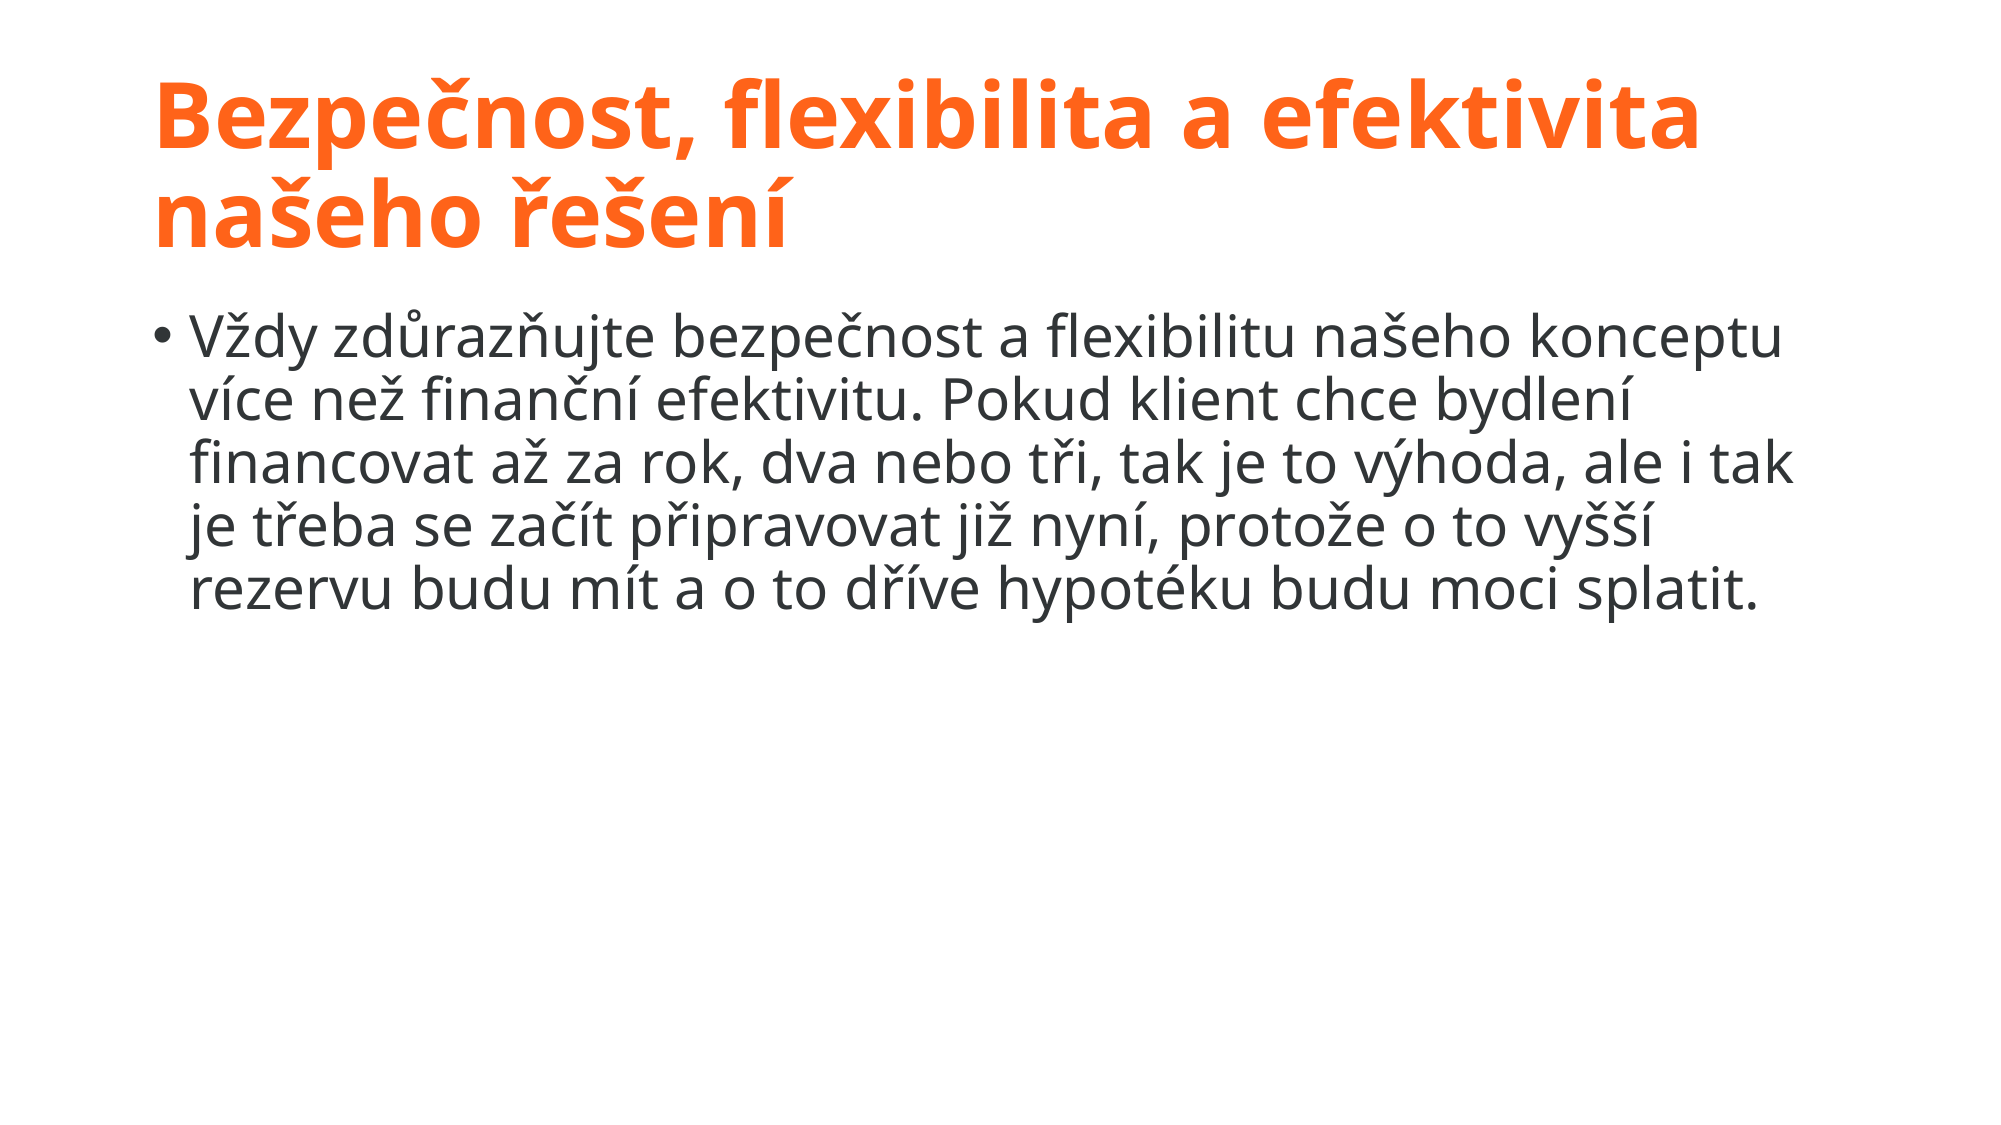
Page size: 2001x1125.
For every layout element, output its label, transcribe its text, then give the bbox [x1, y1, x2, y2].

title Bezpečnost, flexibilita a efektivita našeho řešení [137, 59, 1863, 278]
list Vždy zdůrazňujte bezpečnost a flexibilitu našeho konceptu více než finanční efektivitu. Pokud klient chce bydlení financovat až za rok, dva nebo tři, tak je to výhoda, ale i tak je třeba se začít připravovat již nyní, protože o to vyšší rezervu budu mít a o to dříve hypotéku budu moci splatit. [137, 299, 1863, 1014]
